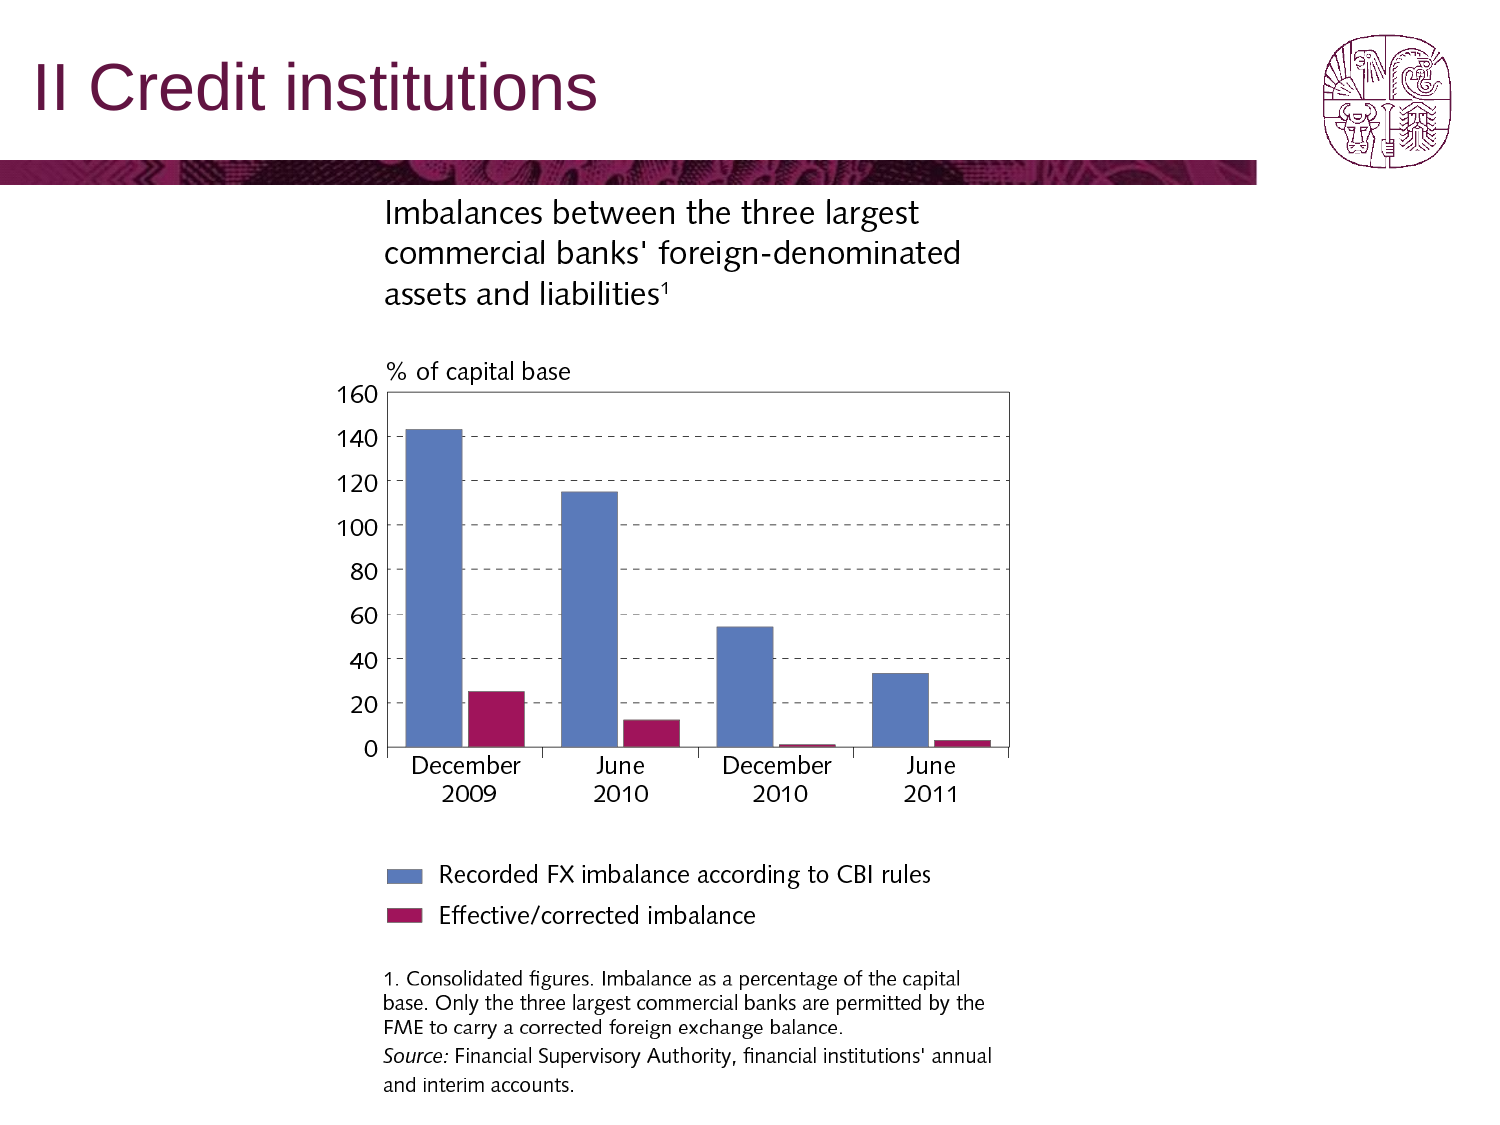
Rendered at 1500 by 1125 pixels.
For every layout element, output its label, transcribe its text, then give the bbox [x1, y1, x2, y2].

picture [336, 195, 1134, 1125]
picture [0, 160, 1258, 185]
picture [1316, 31, 1456, 173]
title II Credit institutions [17, 19, 1247, 149]
